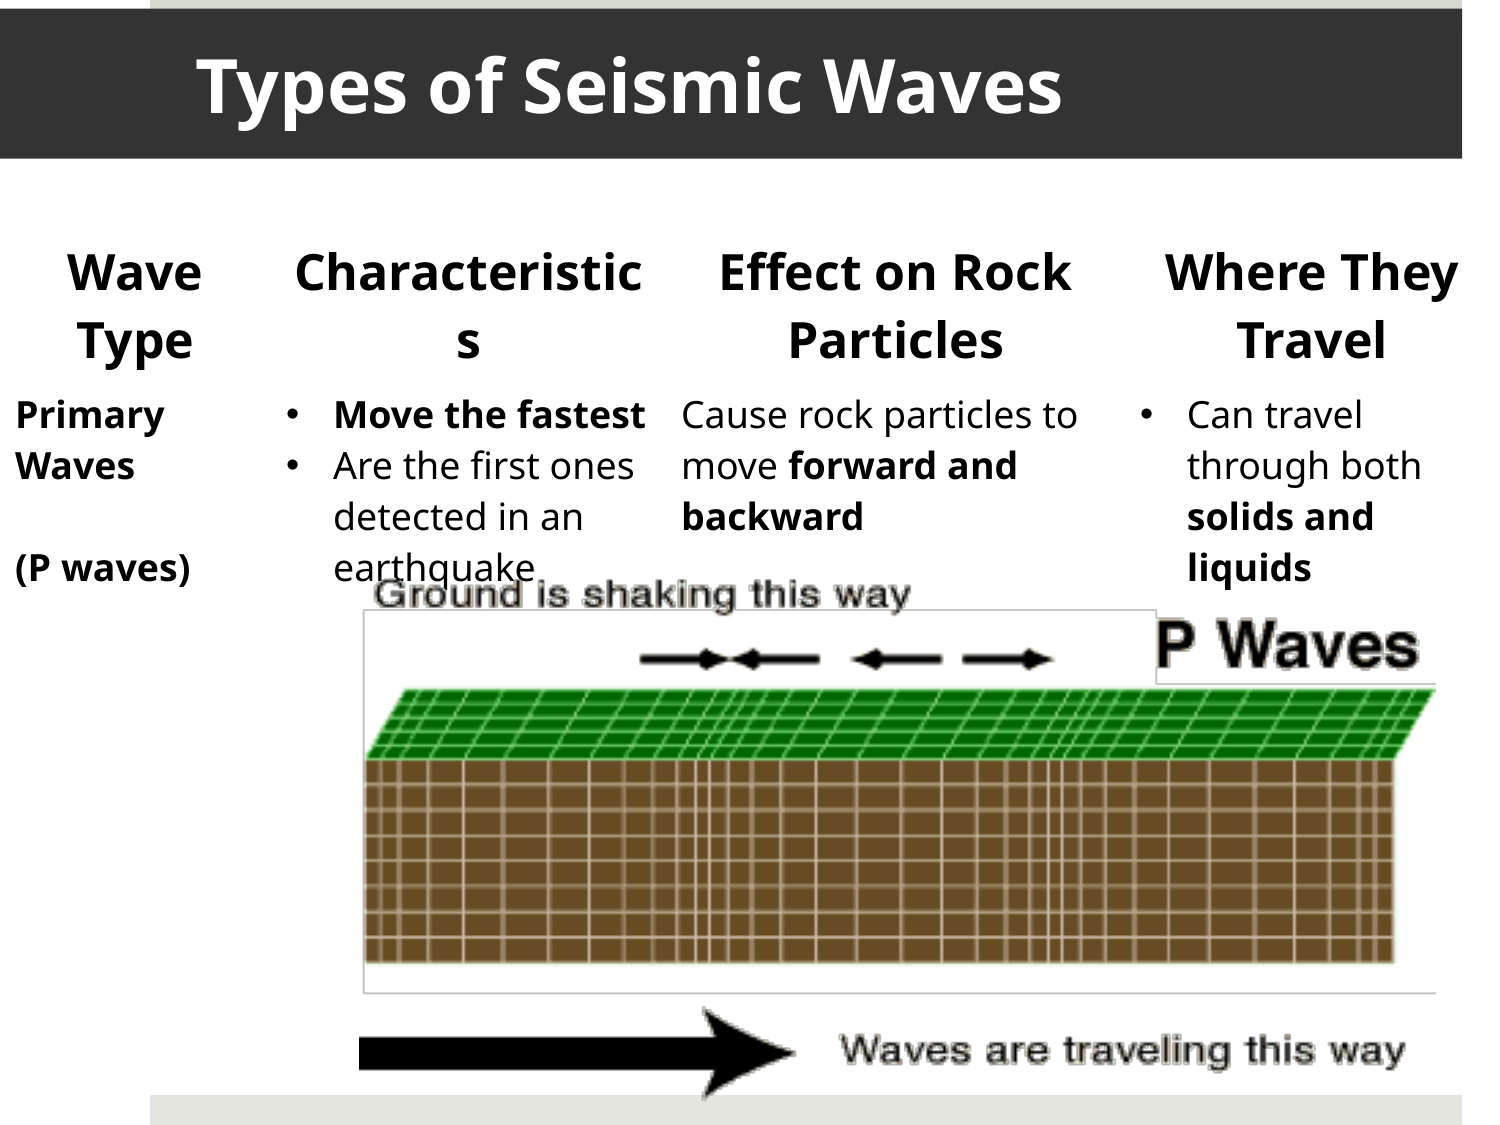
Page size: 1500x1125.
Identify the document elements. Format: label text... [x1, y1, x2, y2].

table_header Characteristics [271, 229, 666, 381]
table_cell Cause rock particles to move forward and backward [666, 381, 1125, 578]
title Types of Seismic Waves [0, 8, 1463, 159]
table_cell Primary Waves (P waves) [0, 381, 271, 600]
table_header Effect on Rock Particles [666, 229, 1125, 381]
table_cell Move the fastest Are the first ones detected in an earthquake [271, 381, 666, 600]
table_header Where They Travel [1125, 229, 1500, 381]
table_header Wave Type [0, 229, 271, 381]
table_cell Can travel through both solids and liquids [1125, 381, 1500, 600]
picture [359, 578, 1437, 1101]
